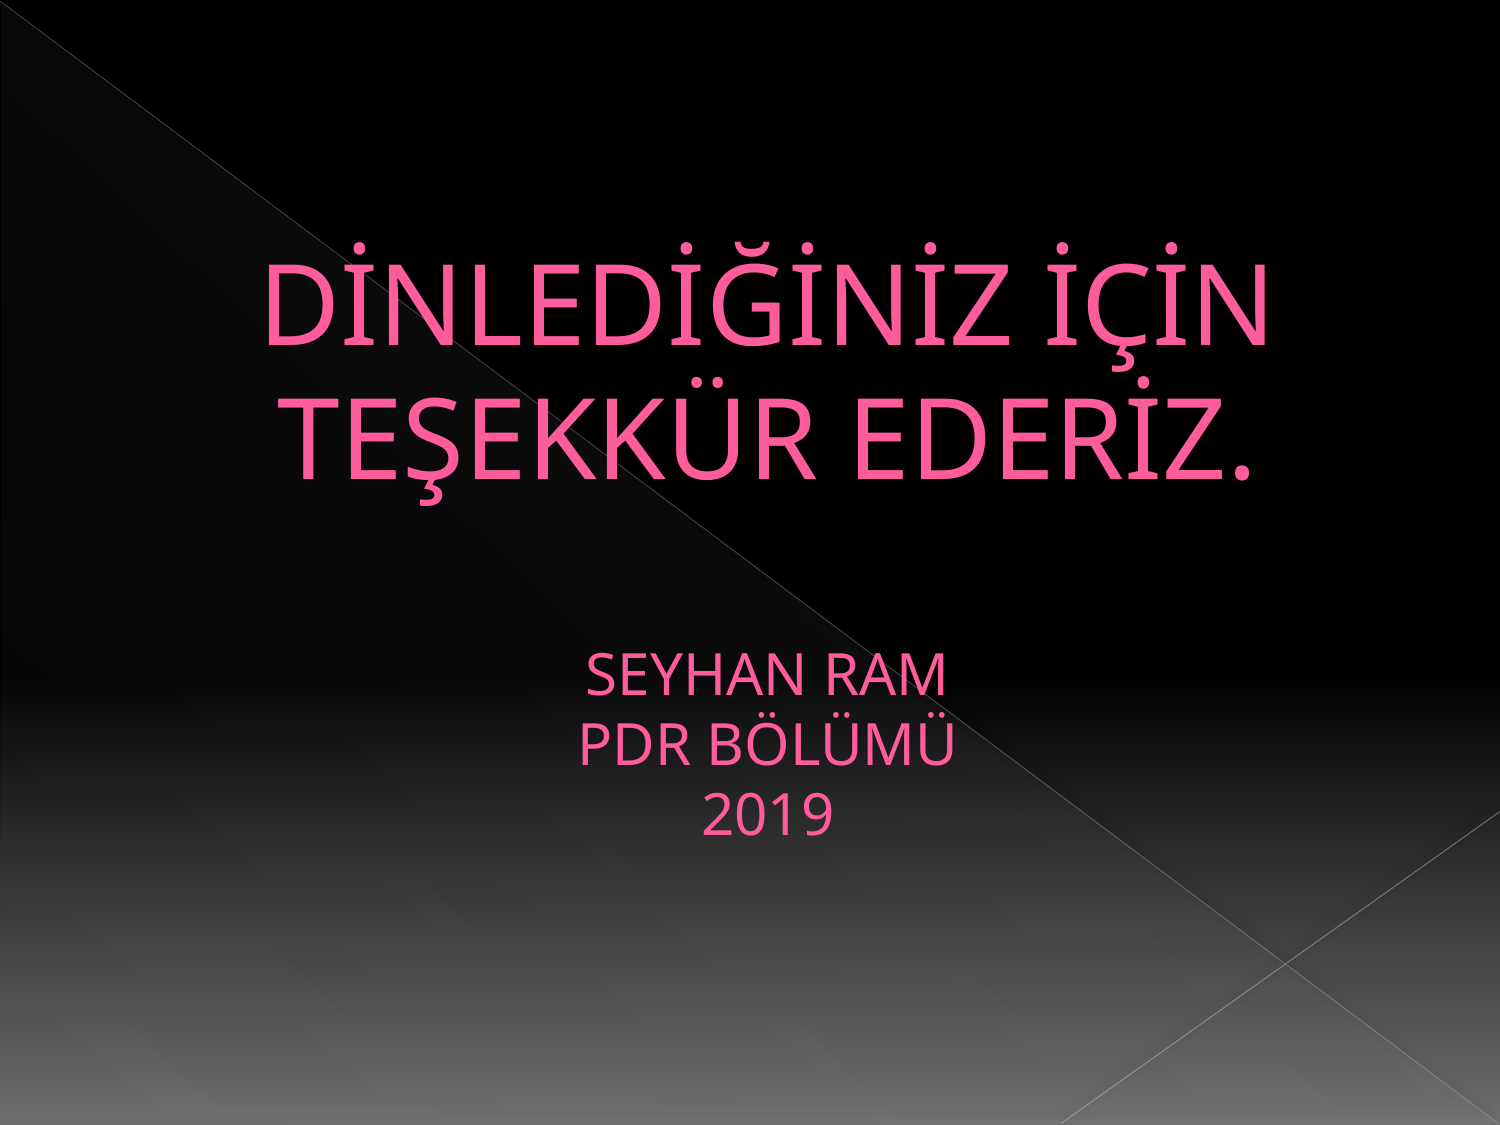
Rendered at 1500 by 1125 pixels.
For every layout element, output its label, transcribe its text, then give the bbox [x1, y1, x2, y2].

title DİNLEDİĞİNİZ İÇİN TEŞEKKÜR EDERİZ. SEYHAN RAM PDR BÖLÜMÜ 2019 [53, 208, 1404, 1007]
